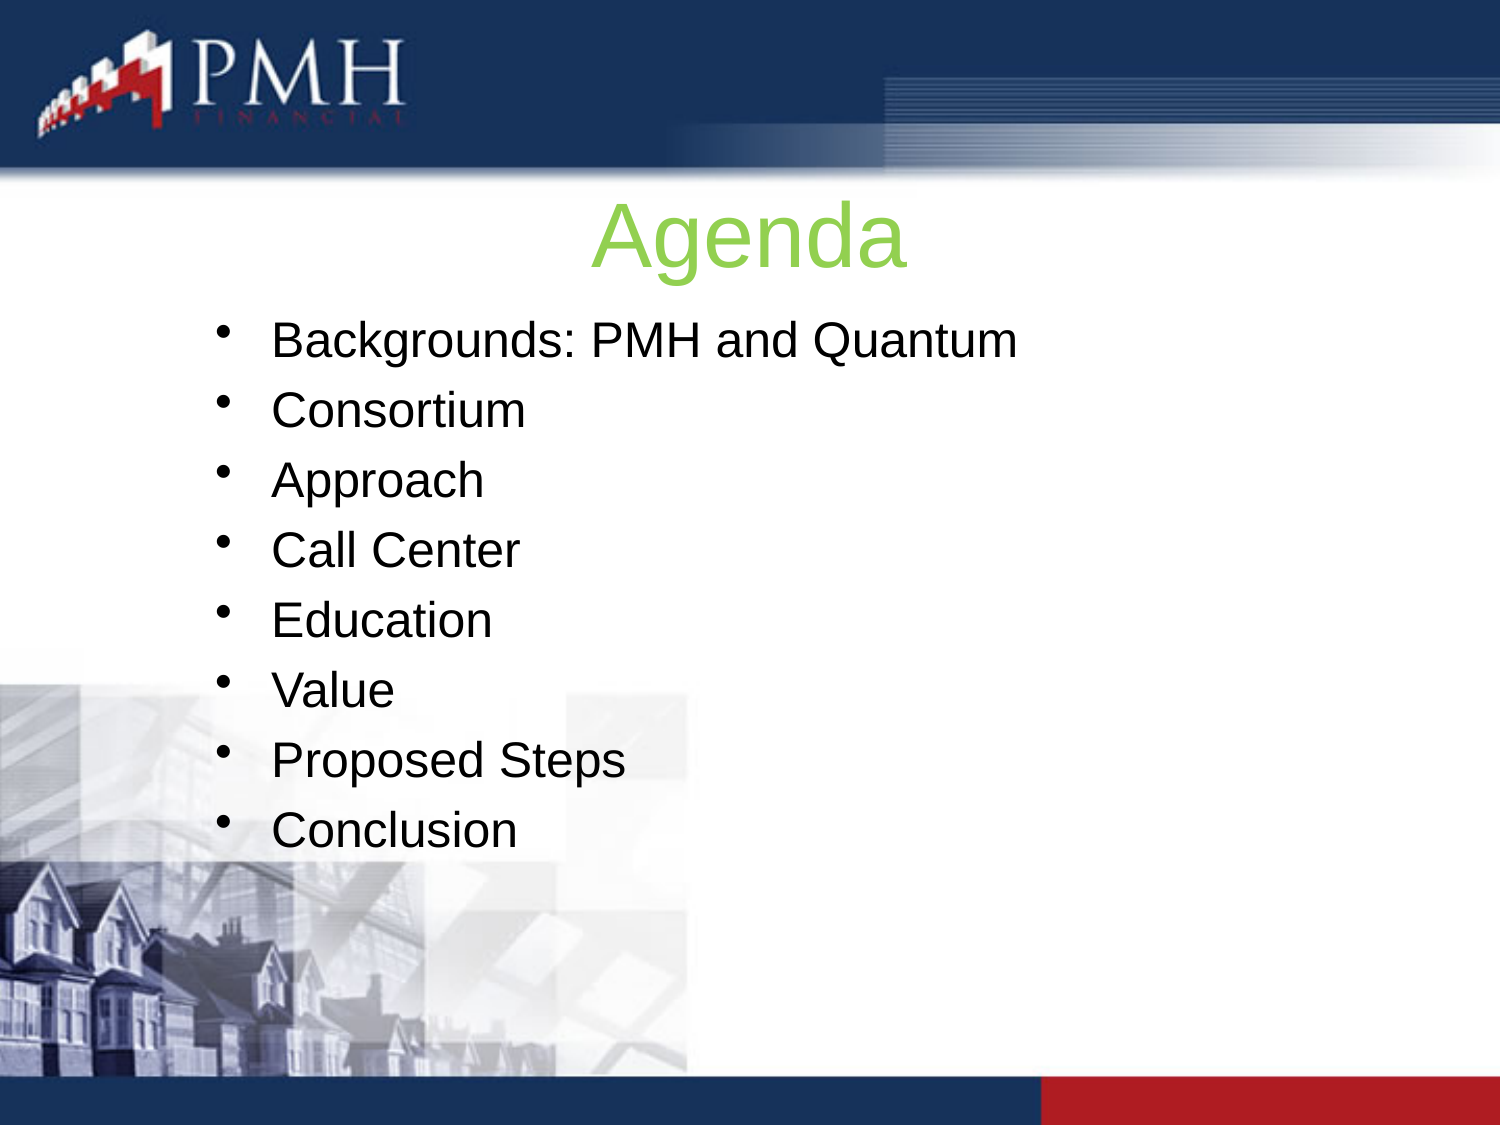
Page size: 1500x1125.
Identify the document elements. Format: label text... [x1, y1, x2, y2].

title Agenda [112, 137, 1388, 326]
picture [0, 0, 1500, 1125]
list Backgrounds: PMH and Quantum Consortium Approach Call Center Education Value Proposed Steps Conclusion [199, 299, 1476, 926]
